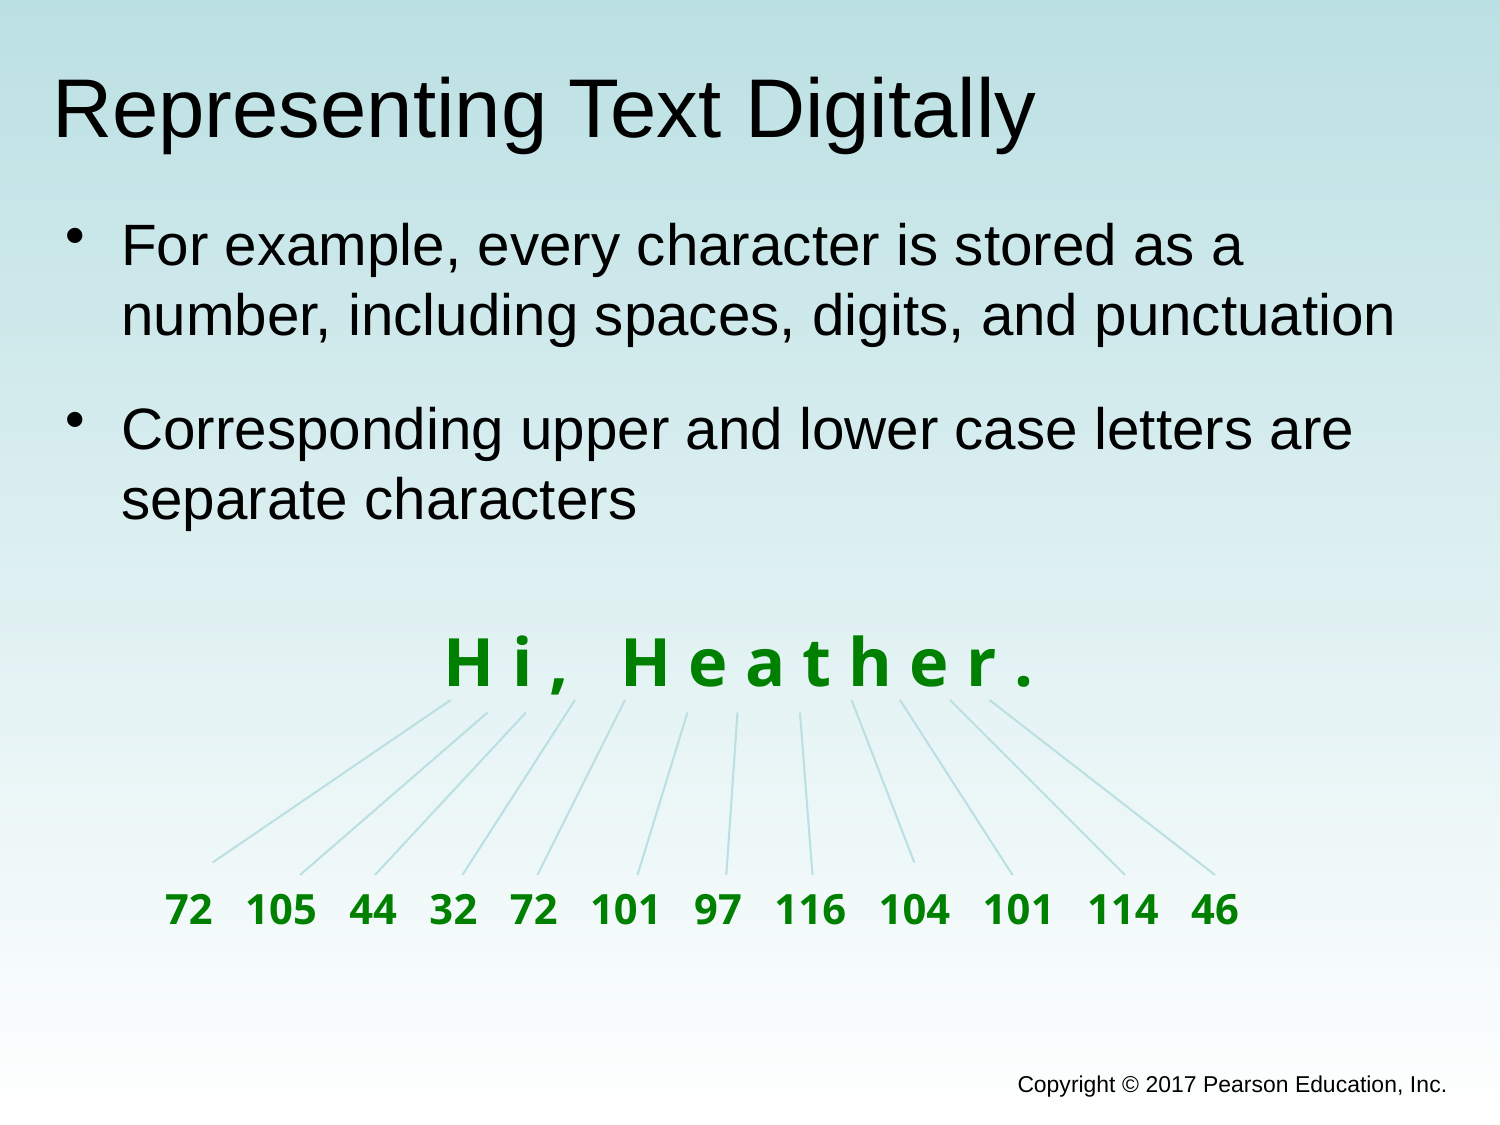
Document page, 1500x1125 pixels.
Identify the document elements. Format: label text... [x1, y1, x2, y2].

footer Copyright © 2017 Pearson Education, Inc. [549, 1062, 1463, 1114]
title Representing Text Digitally [37, 45, 1463, 163]
list For example, every character is stored as a number, including spaces, digits, and punctuation Corresponding upper and lower case letters are separate characters [50, 200, 1438, 600]
text_box H i , H e a t h e r . [428, 612, 1049, 698]
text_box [149, 699, 1276, 941]
